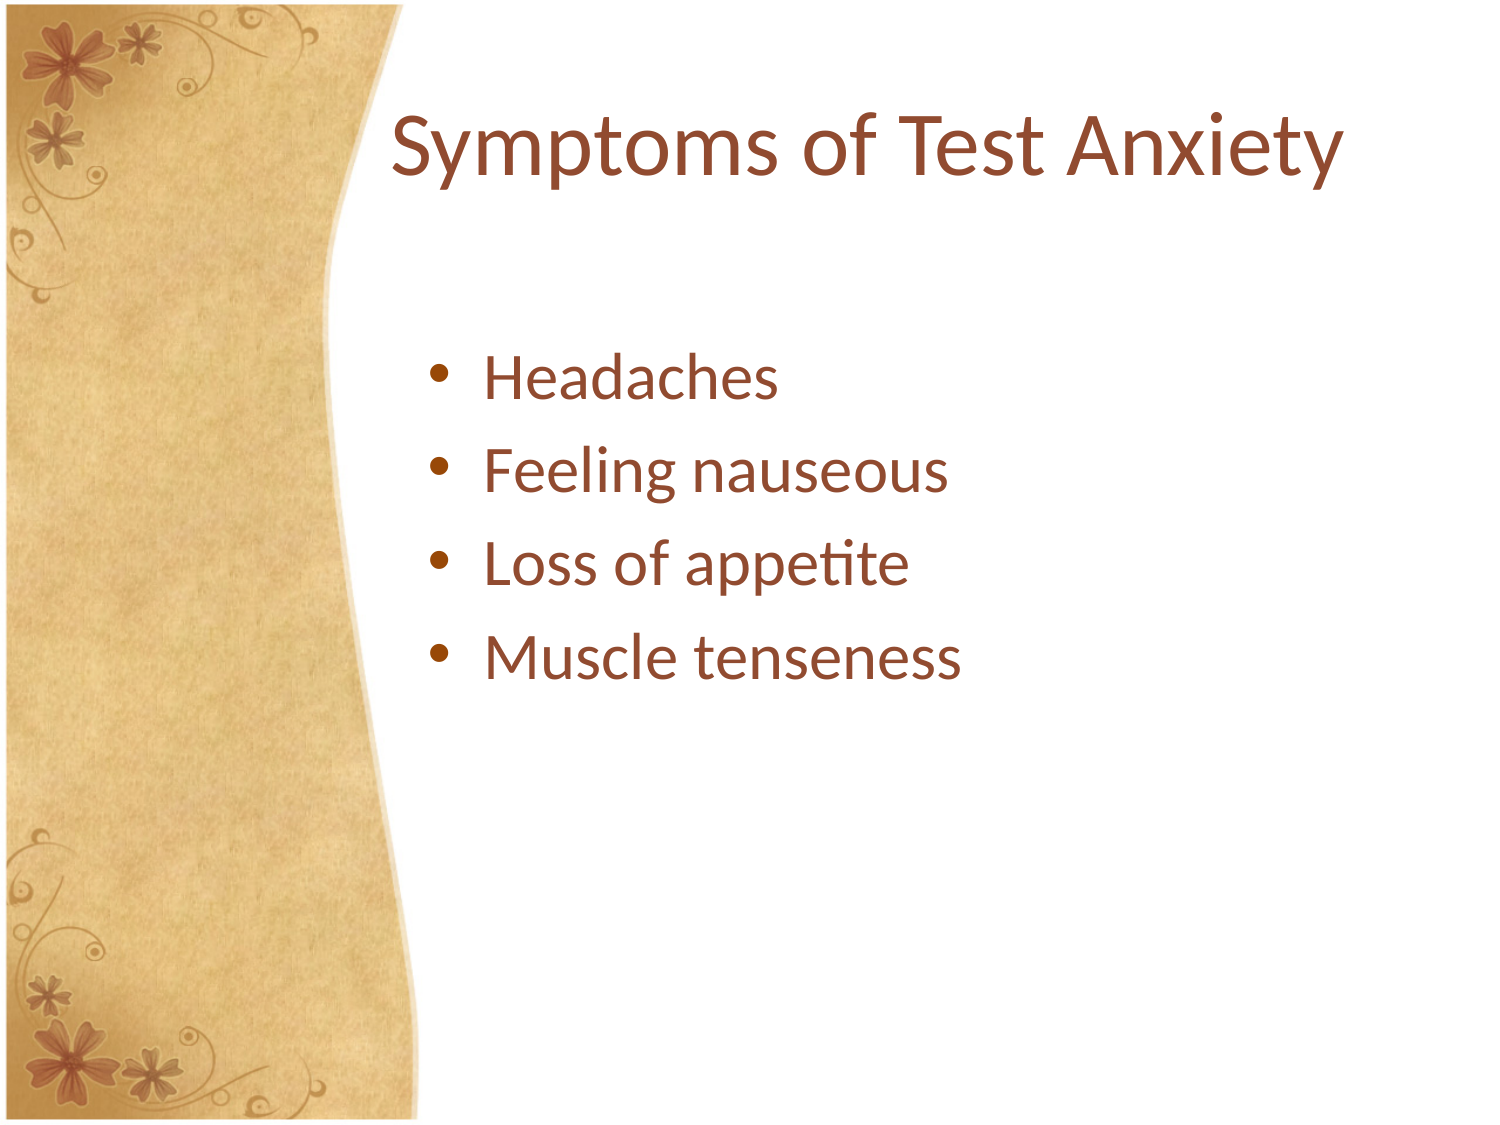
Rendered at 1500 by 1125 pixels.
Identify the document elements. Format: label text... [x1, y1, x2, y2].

picture [0, 0, 1500, 1125]
title Symptoms of Test Anxiety [374, 44, 1426, 233]
list Headaches Feeling nauseous Loss of appetite Muscle tenseness [412, 324, 1500, 801]
